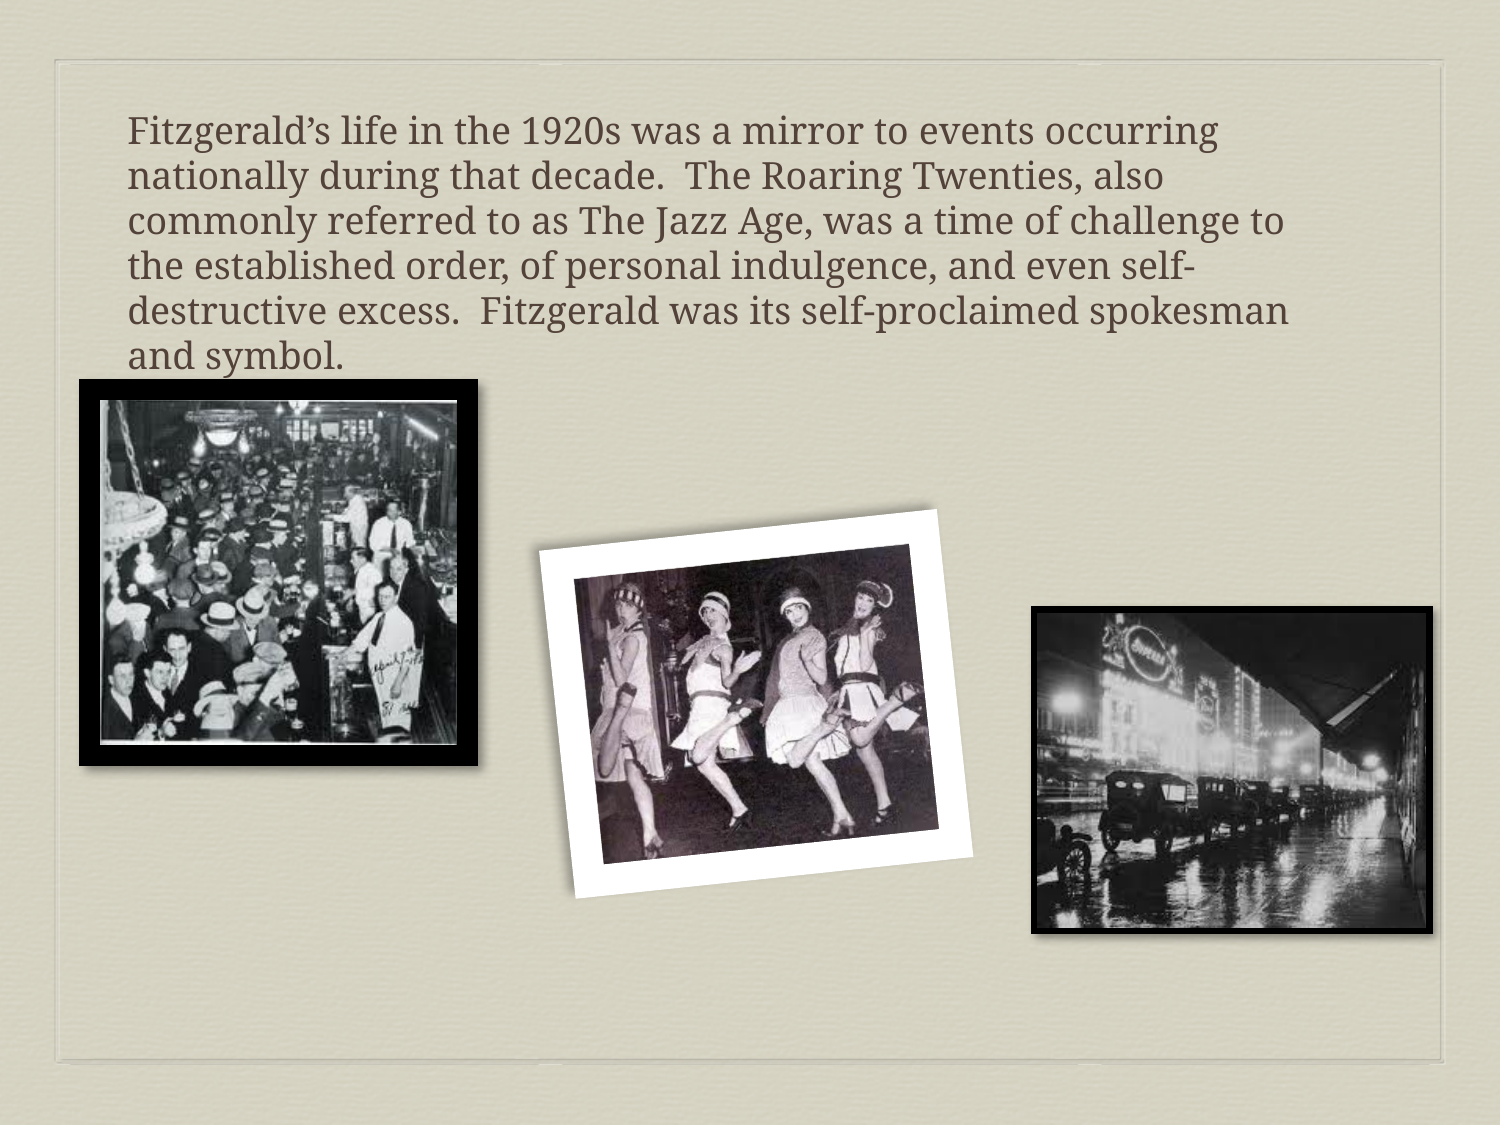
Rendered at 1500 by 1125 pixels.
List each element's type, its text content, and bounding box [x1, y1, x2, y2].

text_box Fitzgerald’s life in the 1920s was a mirror to events occurring nationally during that decade. The Roaring Twenties, also commonly referred to as The Jazz Age, was a time of challenge to the established order, of personal indulgence, and even self-destructive excess. Fitzgerald was its self-proclaimed spokesman and symbol. [112, 99, 1363, 385]
picture [0, 0, 1500, 1125]
